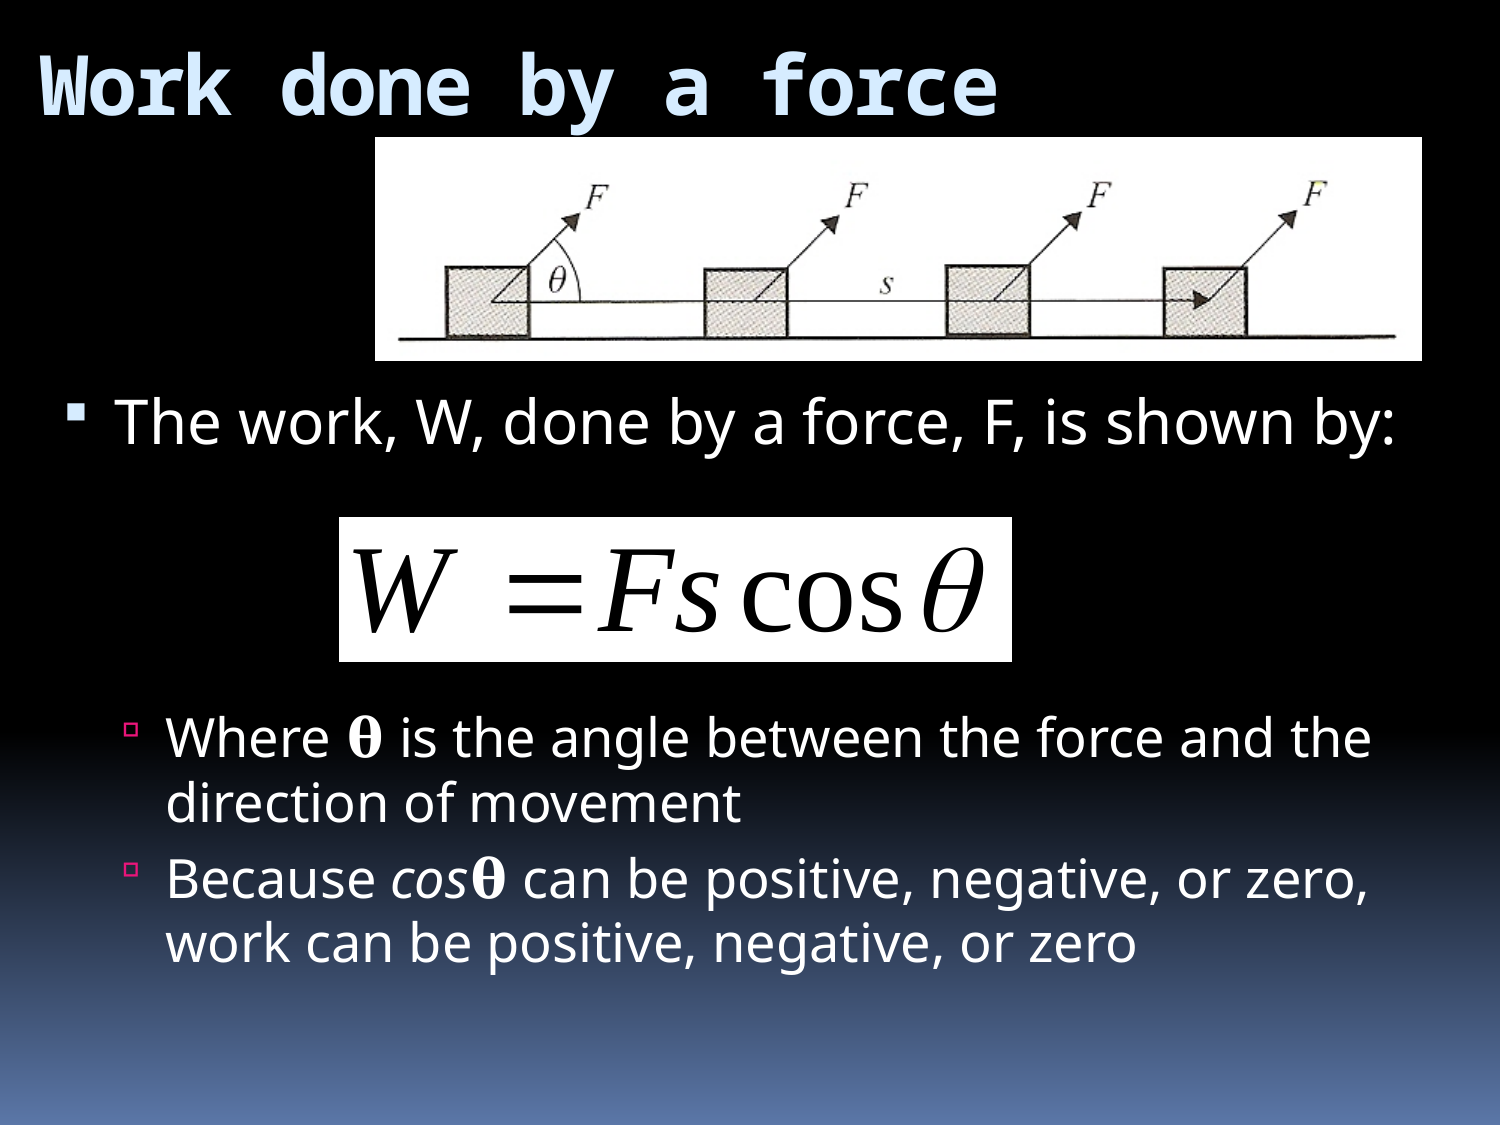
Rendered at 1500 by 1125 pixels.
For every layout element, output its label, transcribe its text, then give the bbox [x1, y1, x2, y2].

title Work done by a force [24, 24, 1300, 175]
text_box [338, 516, 1013, 663]
picture [374, 137, 1423, 361]
list The work, W, done by a force, F, is shown by: Where 𝛉 is the angle between the force and the direction of movement Because cos𝛉 can be positive, negative, or zero, work can be positive, negative, or zero [37, 375, 1425, 1043]
